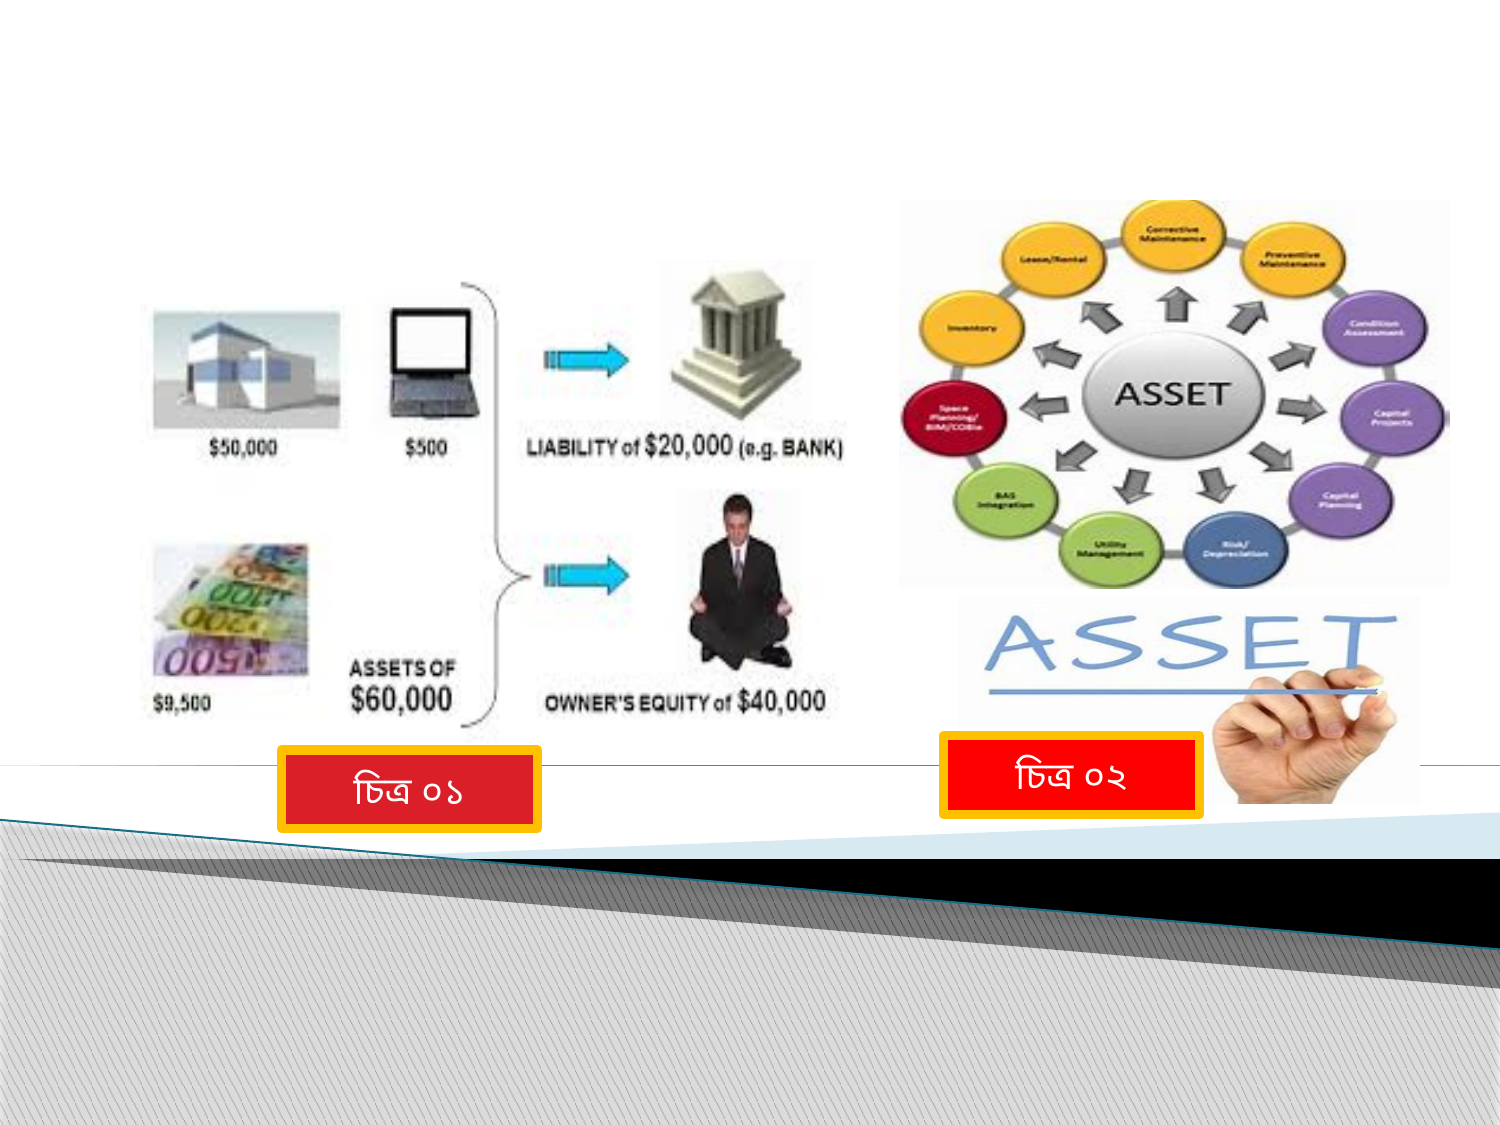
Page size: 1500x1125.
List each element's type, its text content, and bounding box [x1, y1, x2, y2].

picture [958, 595, 1420, 804]
picture [5, 859, 1500, 989]
picture [140, 260, 848, 744]
picture [899, 200, 1450, 589]
text_box চিত্র ০১ [277, 756, 542, 833]
text_box চিত্র ০২ [939, 731, 1204, 819]
